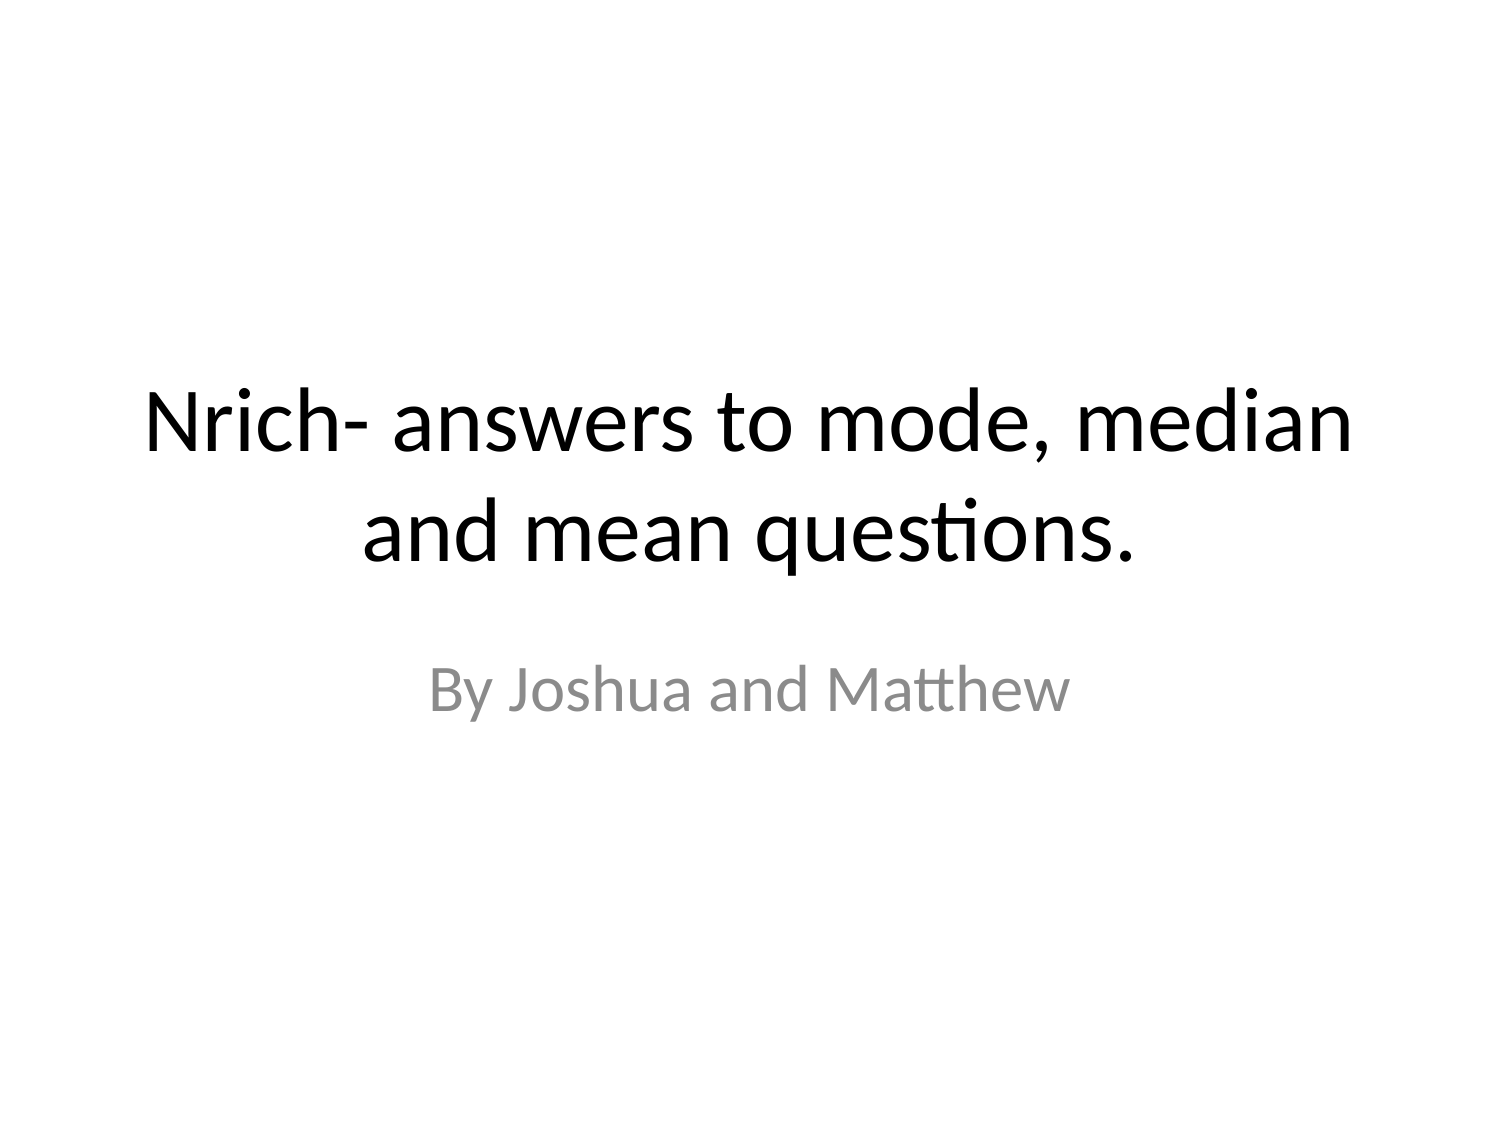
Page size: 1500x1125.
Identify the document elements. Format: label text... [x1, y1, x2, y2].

title Nrich- answers to mode, median and mean questions. [112, 349, 1388, 591]
subtitle By Joshua and Matthew [225, 637, 1275, 925]
